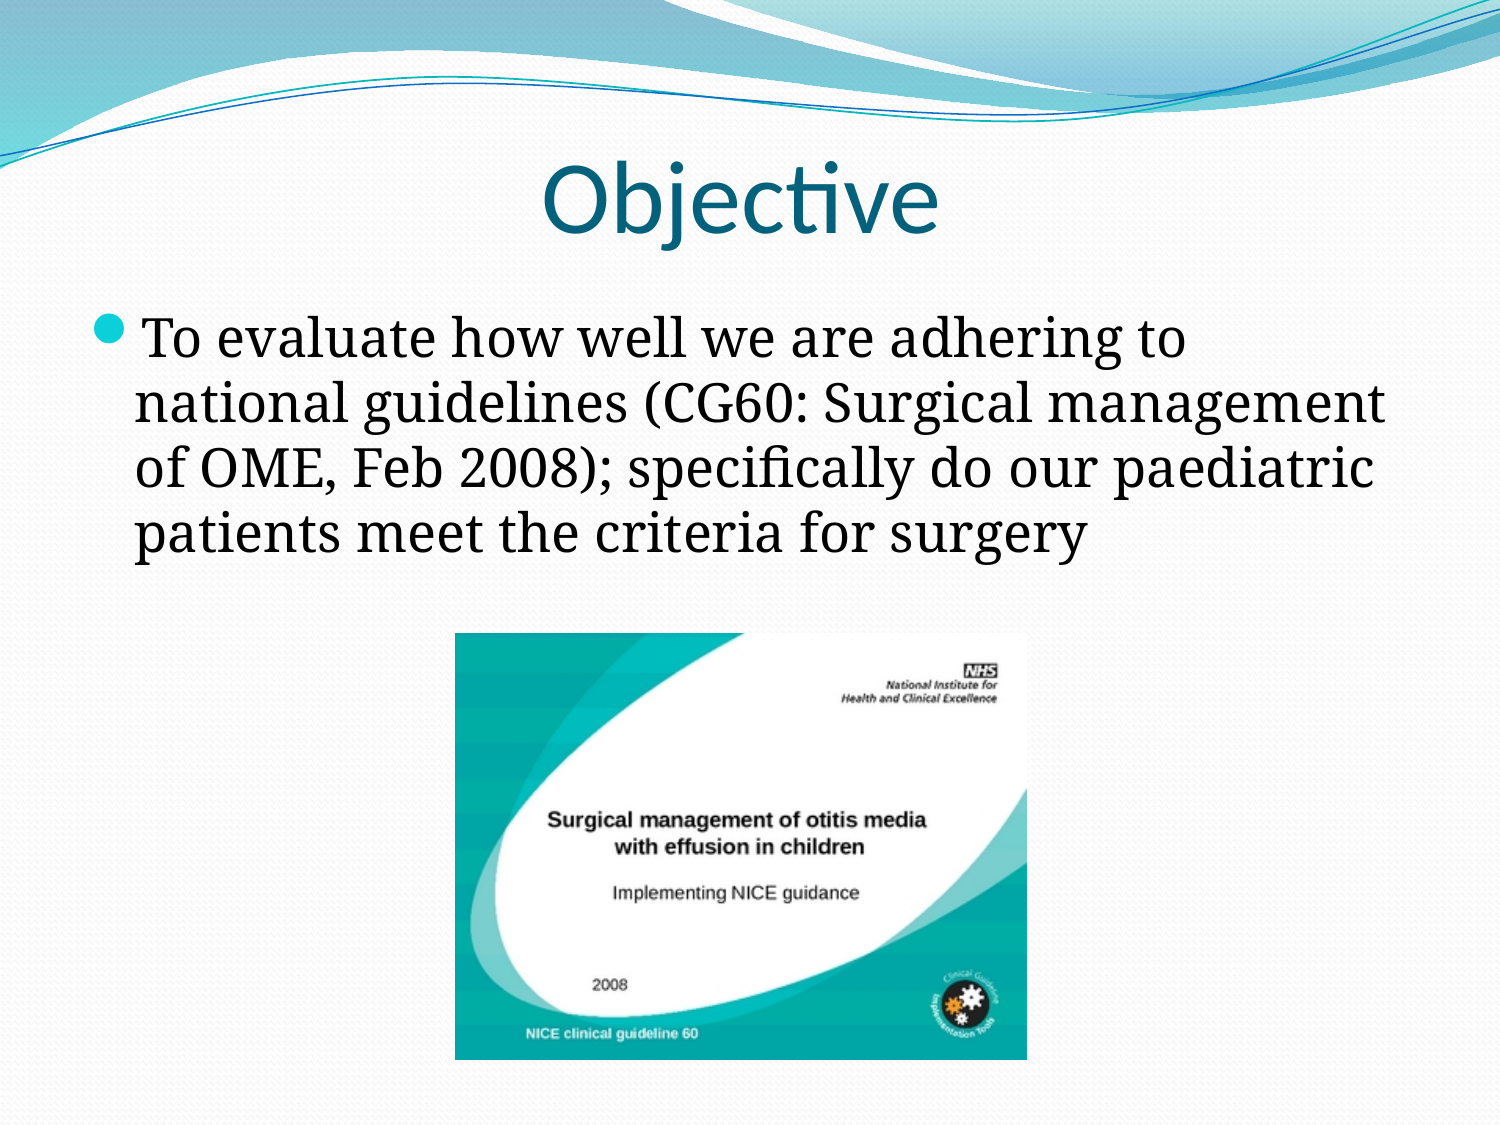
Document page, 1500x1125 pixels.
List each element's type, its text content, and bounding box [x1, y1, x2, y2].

picture [455, 633, 1027, 1061]
title Objective [66, 66, 1417, 254]
list To evaluate how well we are adhering to national guidelines (CG60: Surgical management of OME, Feb 2008); specifically do our paediatric patients meet the criteria for surgery [75, 219, 1425, 1083]
